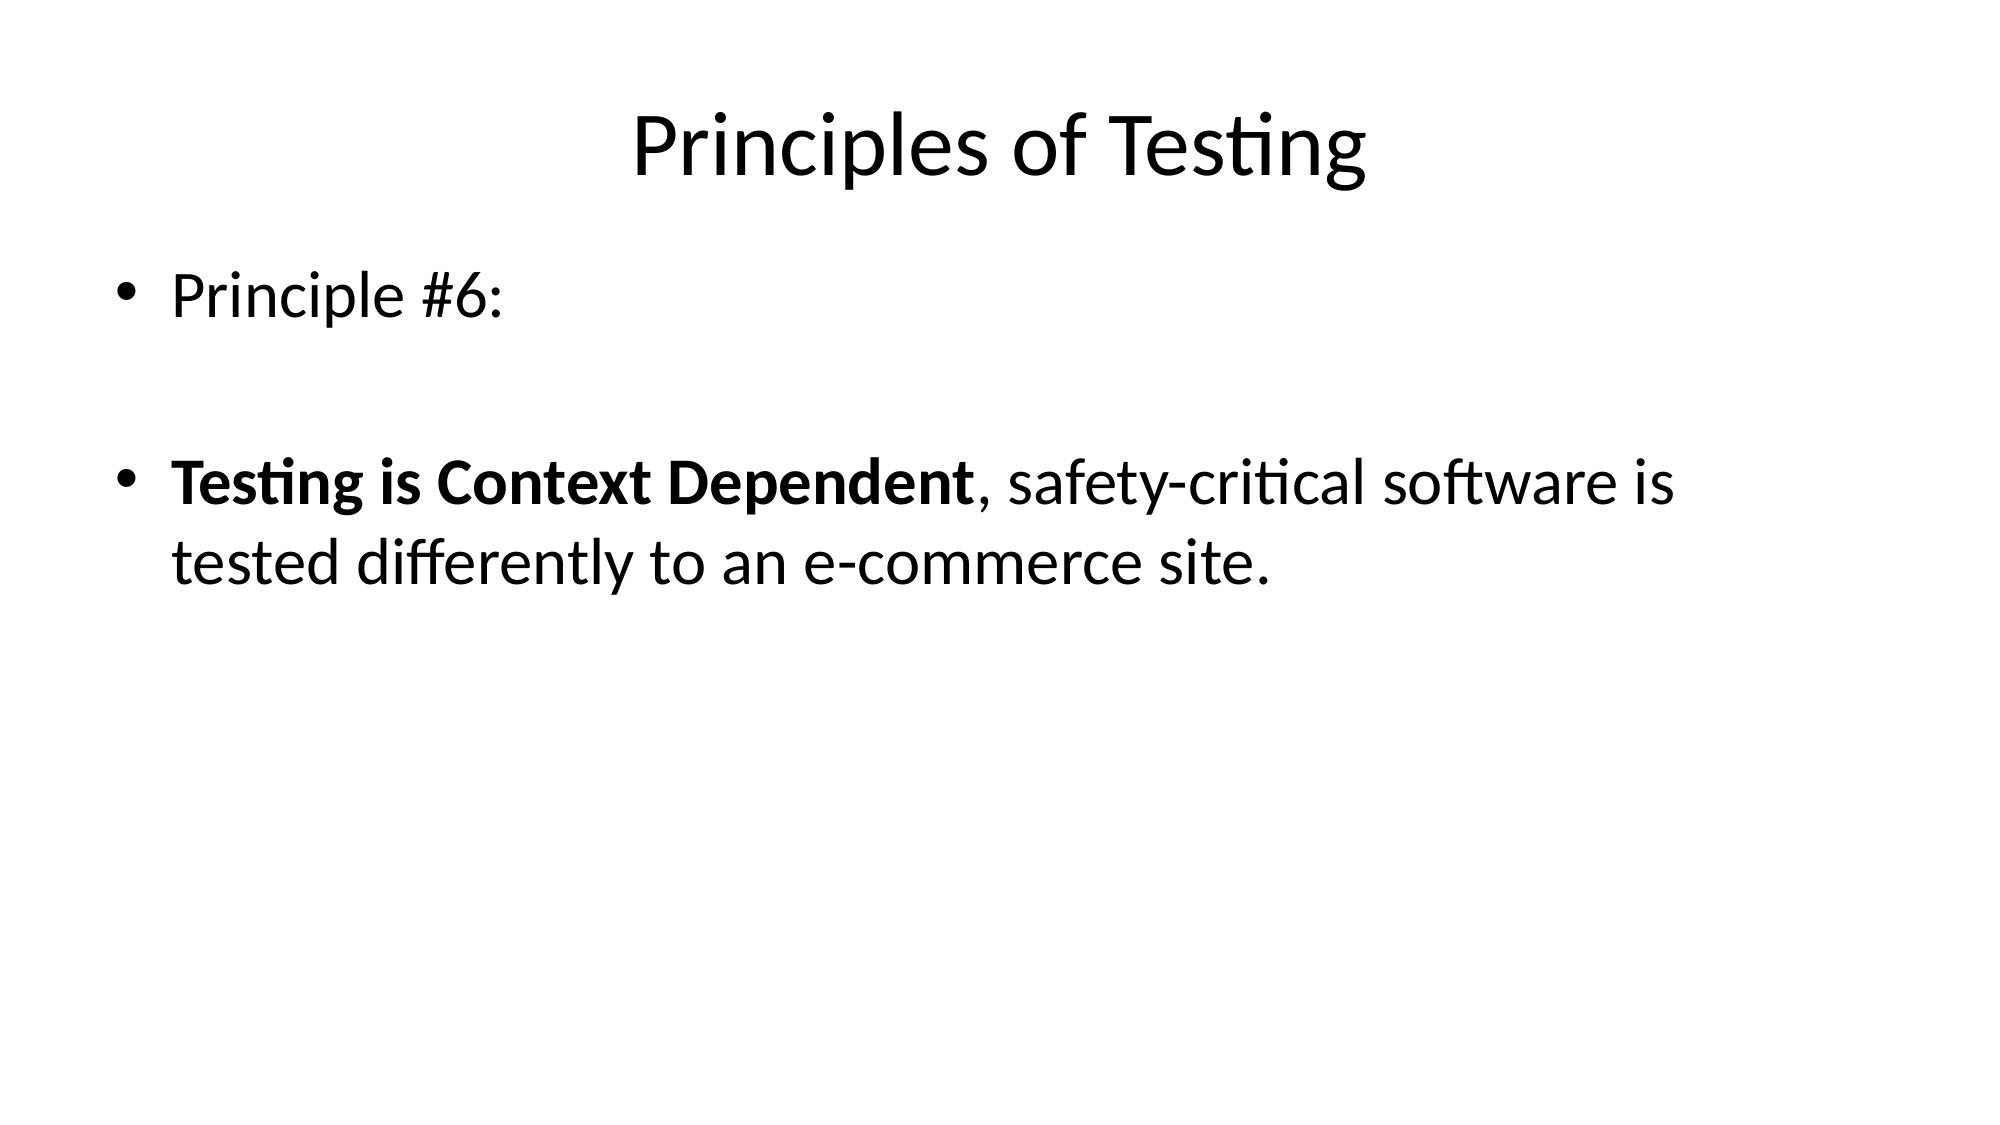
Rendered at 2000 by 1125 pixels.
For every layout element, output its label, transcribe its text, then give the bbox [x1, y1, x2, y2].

title Principles of Testing [99, 45, 1900, 233]
list Principle #6: Testing is Context Dependent, safety-critical software is tested differently to an e-commerce site. [99, 243, 1851, 986]
